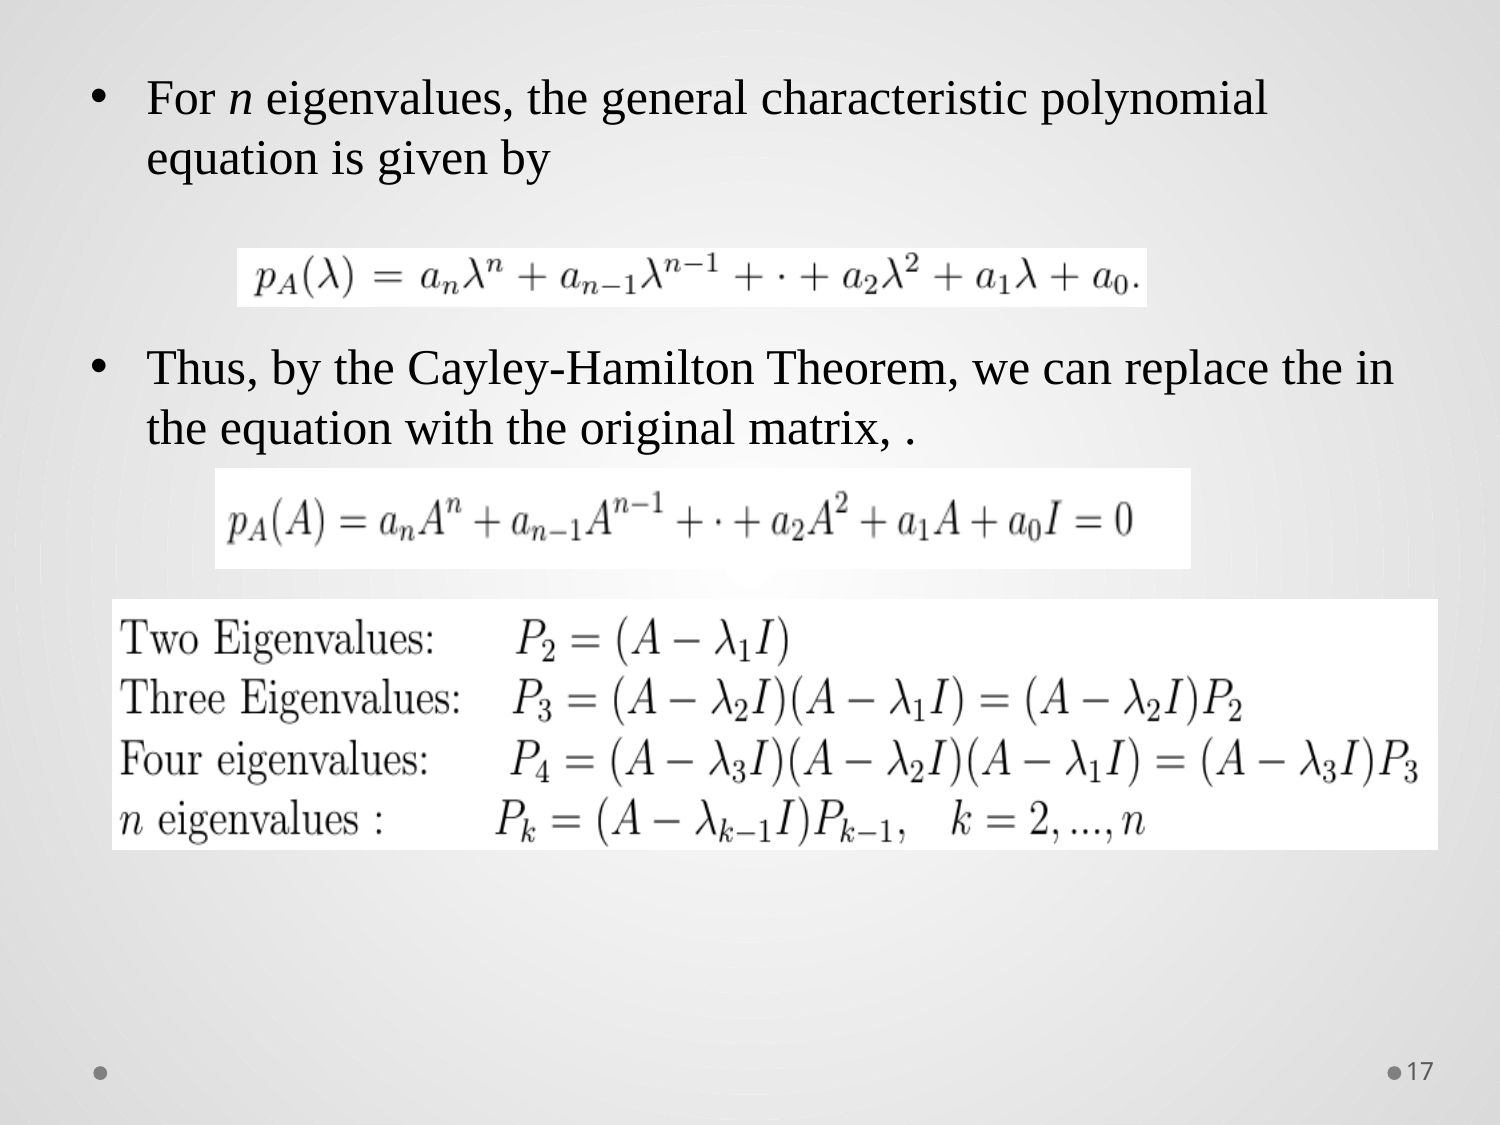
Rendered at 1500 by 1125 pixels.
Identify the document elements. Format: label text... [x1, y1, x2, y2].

picture [237, 248, 1148, 307]
slide_number 17 [1401, 1042, 1494, 1103]
picture [215, 467, 1192, 569]
picture [112, 599, 1438, 851]
